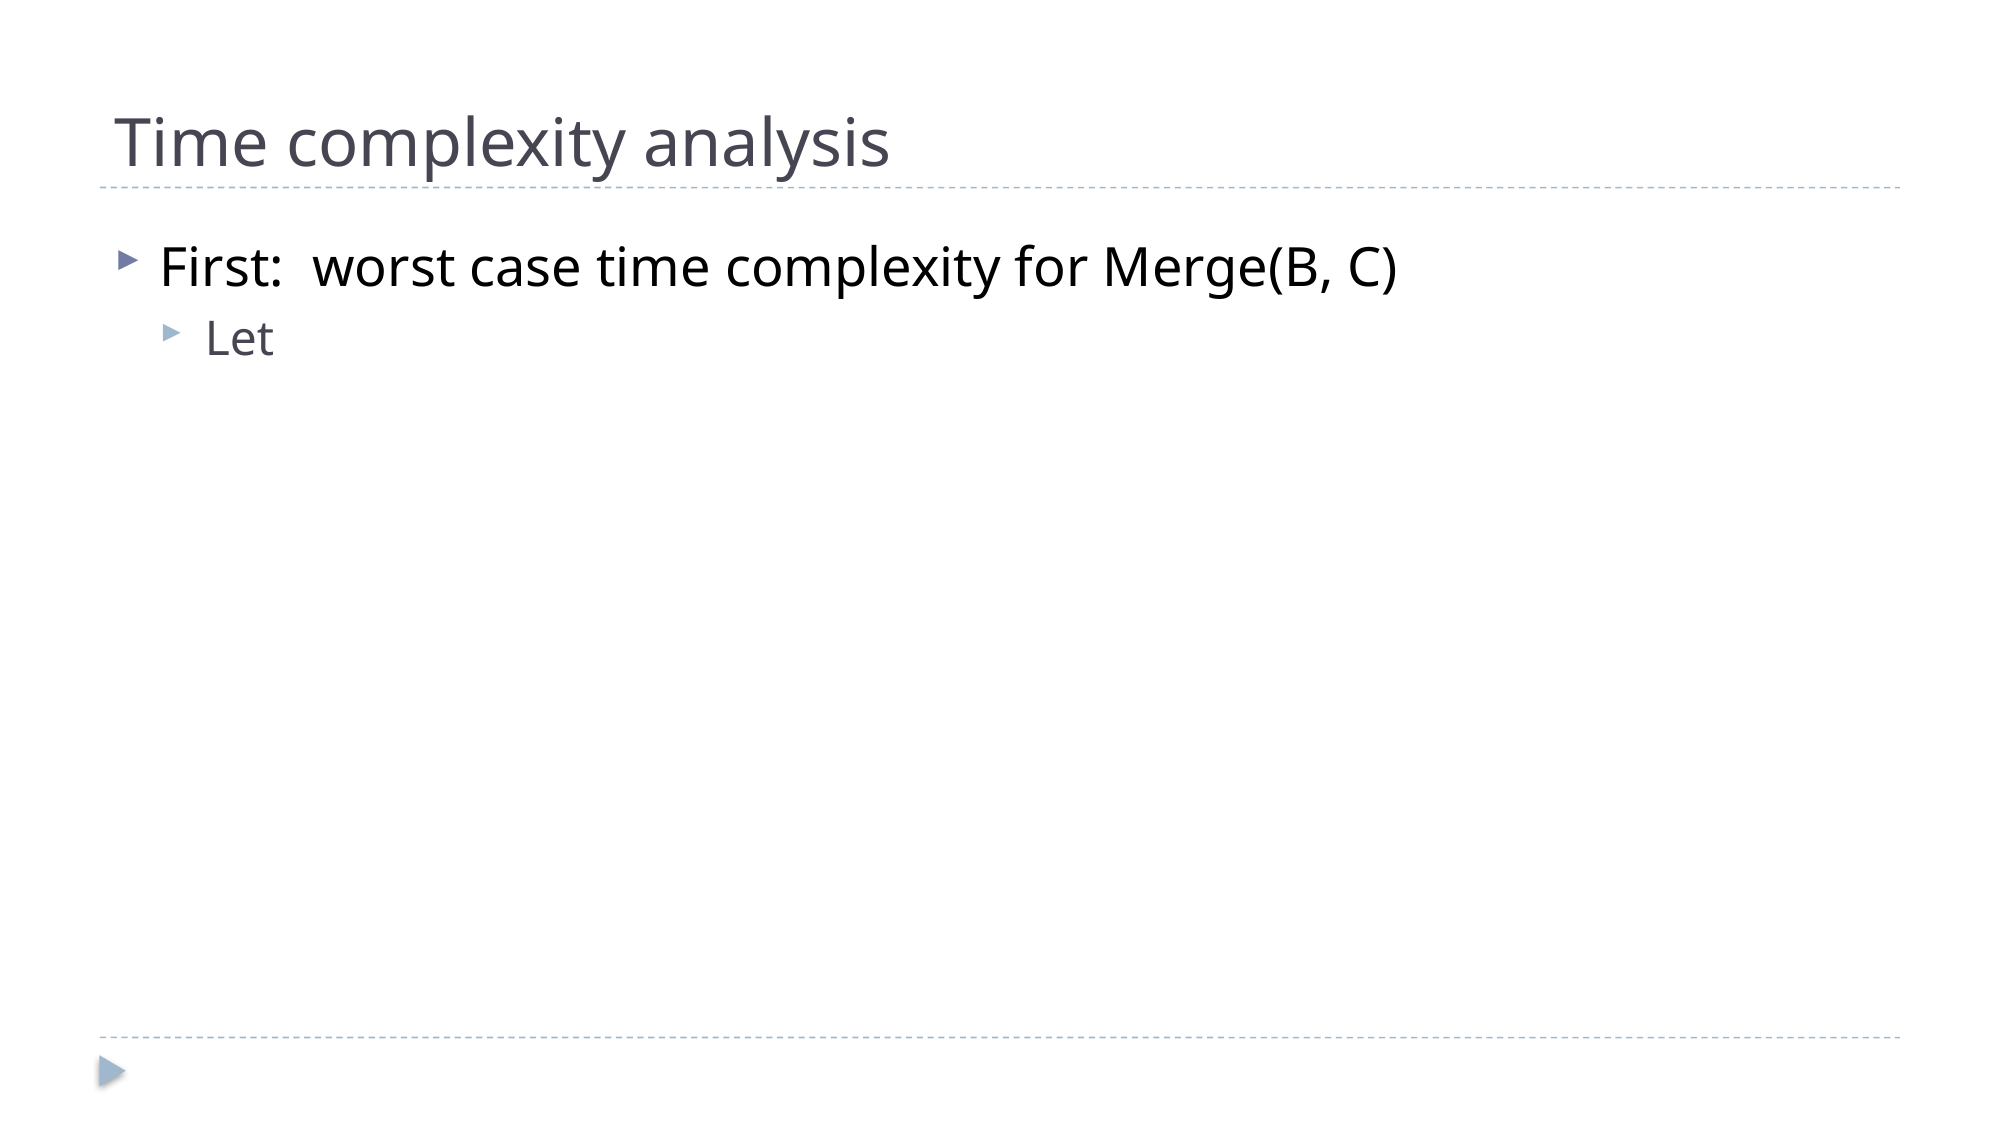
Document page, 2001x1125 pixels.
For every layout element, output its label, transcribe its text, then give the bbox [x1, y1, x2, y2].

title Time complexity analysis [99, 24, 1901, 188]
